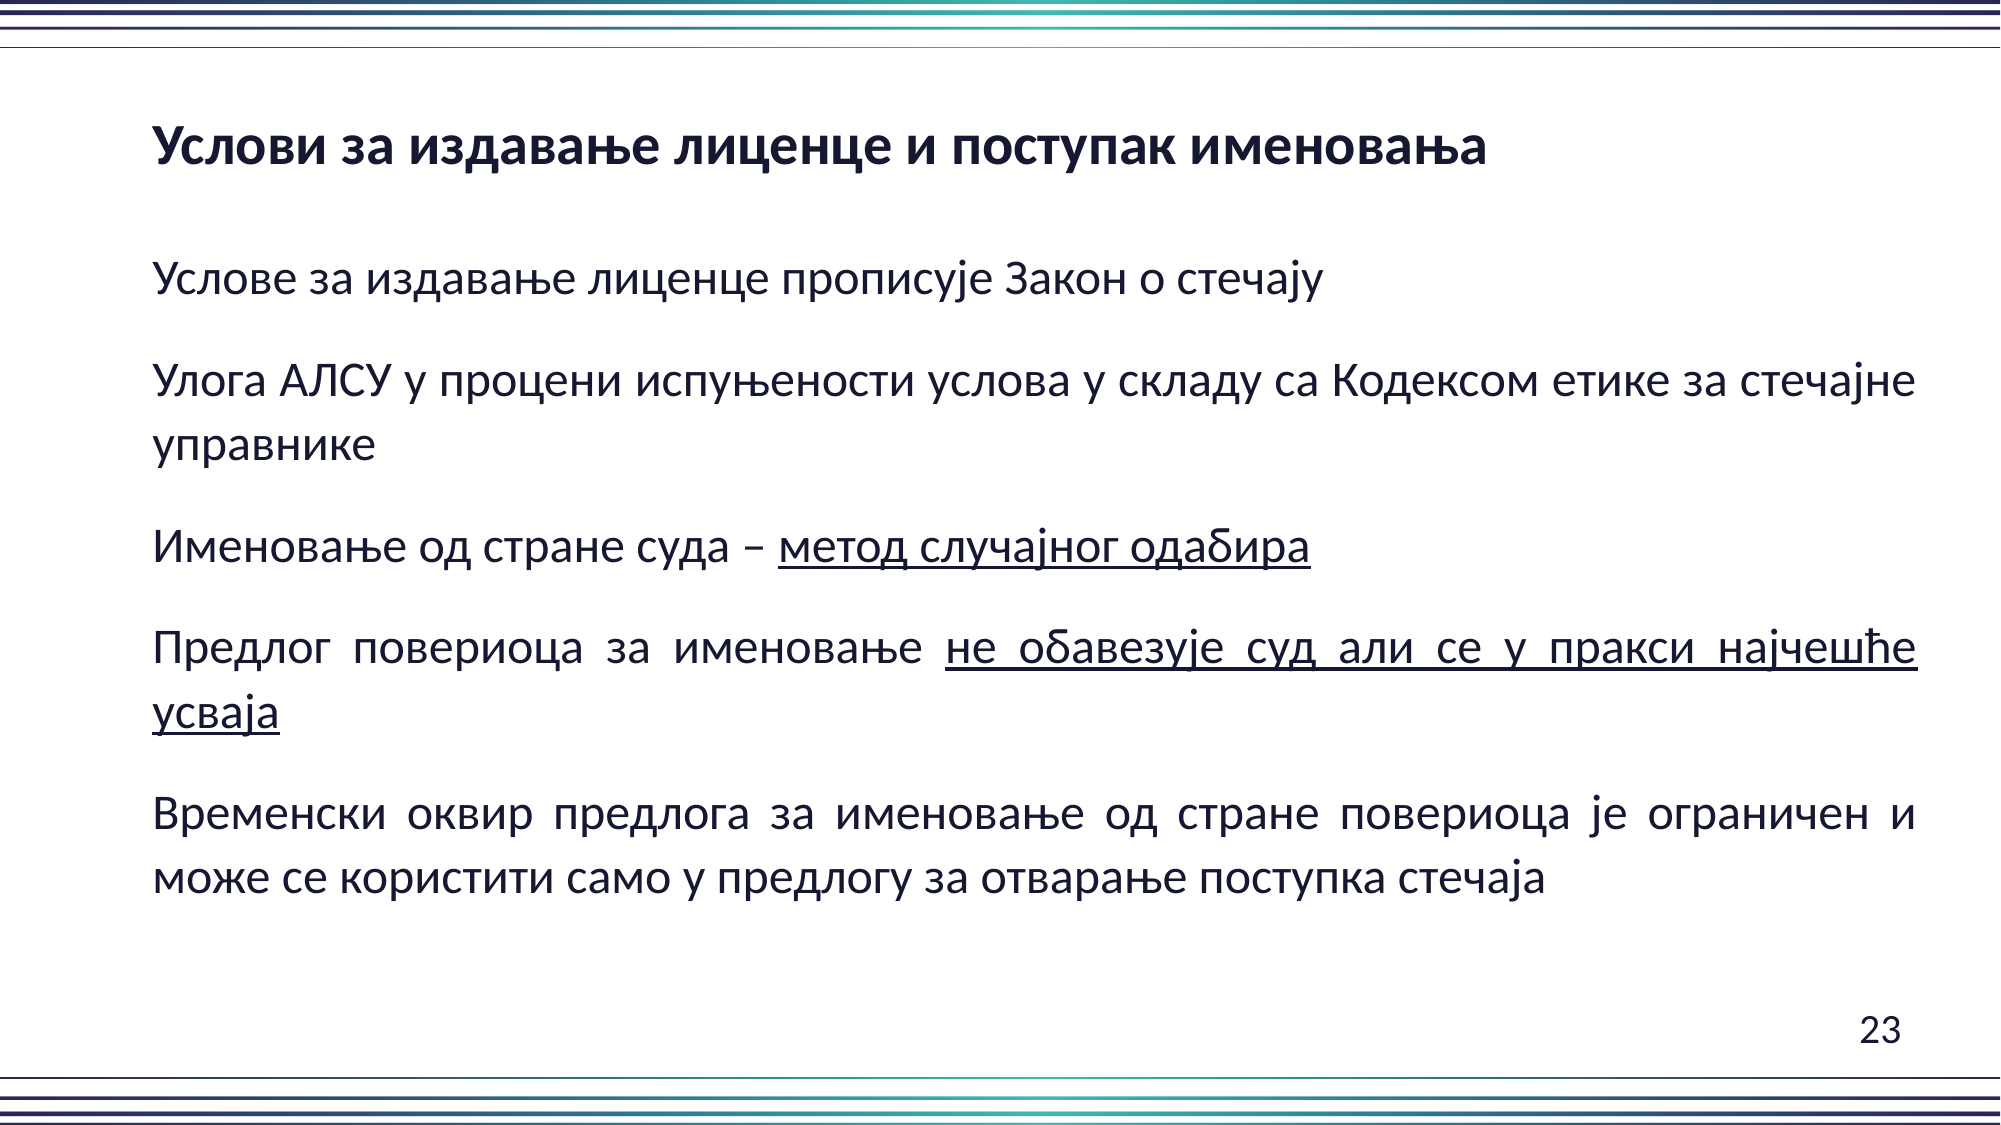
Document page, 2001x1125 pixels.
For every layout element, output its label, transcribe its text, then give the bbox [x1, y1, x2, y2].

list Услови за издавање лиценце и поступак именовања [137, 93, 1863, 185]
picture [0, 1077, 2001, 1125]
list Услове за издавање лиценце прописује Закон о стечају Улога АЛСУ у процени испуњености услова у складу са Кодексом етике за стечајне управнике Именовање од стране суда – метод случајног одабира Предлог повериоца за именовање не обавезује суд али се у пракси најчешће усваја Временски оквир предлога за именовање од стране повериоца је ограничен и може се користити само у предлогу за отварање поступка стечаја 23 [137, 233, 1933, 1071]
picture [0, 0, 2001, 48]
